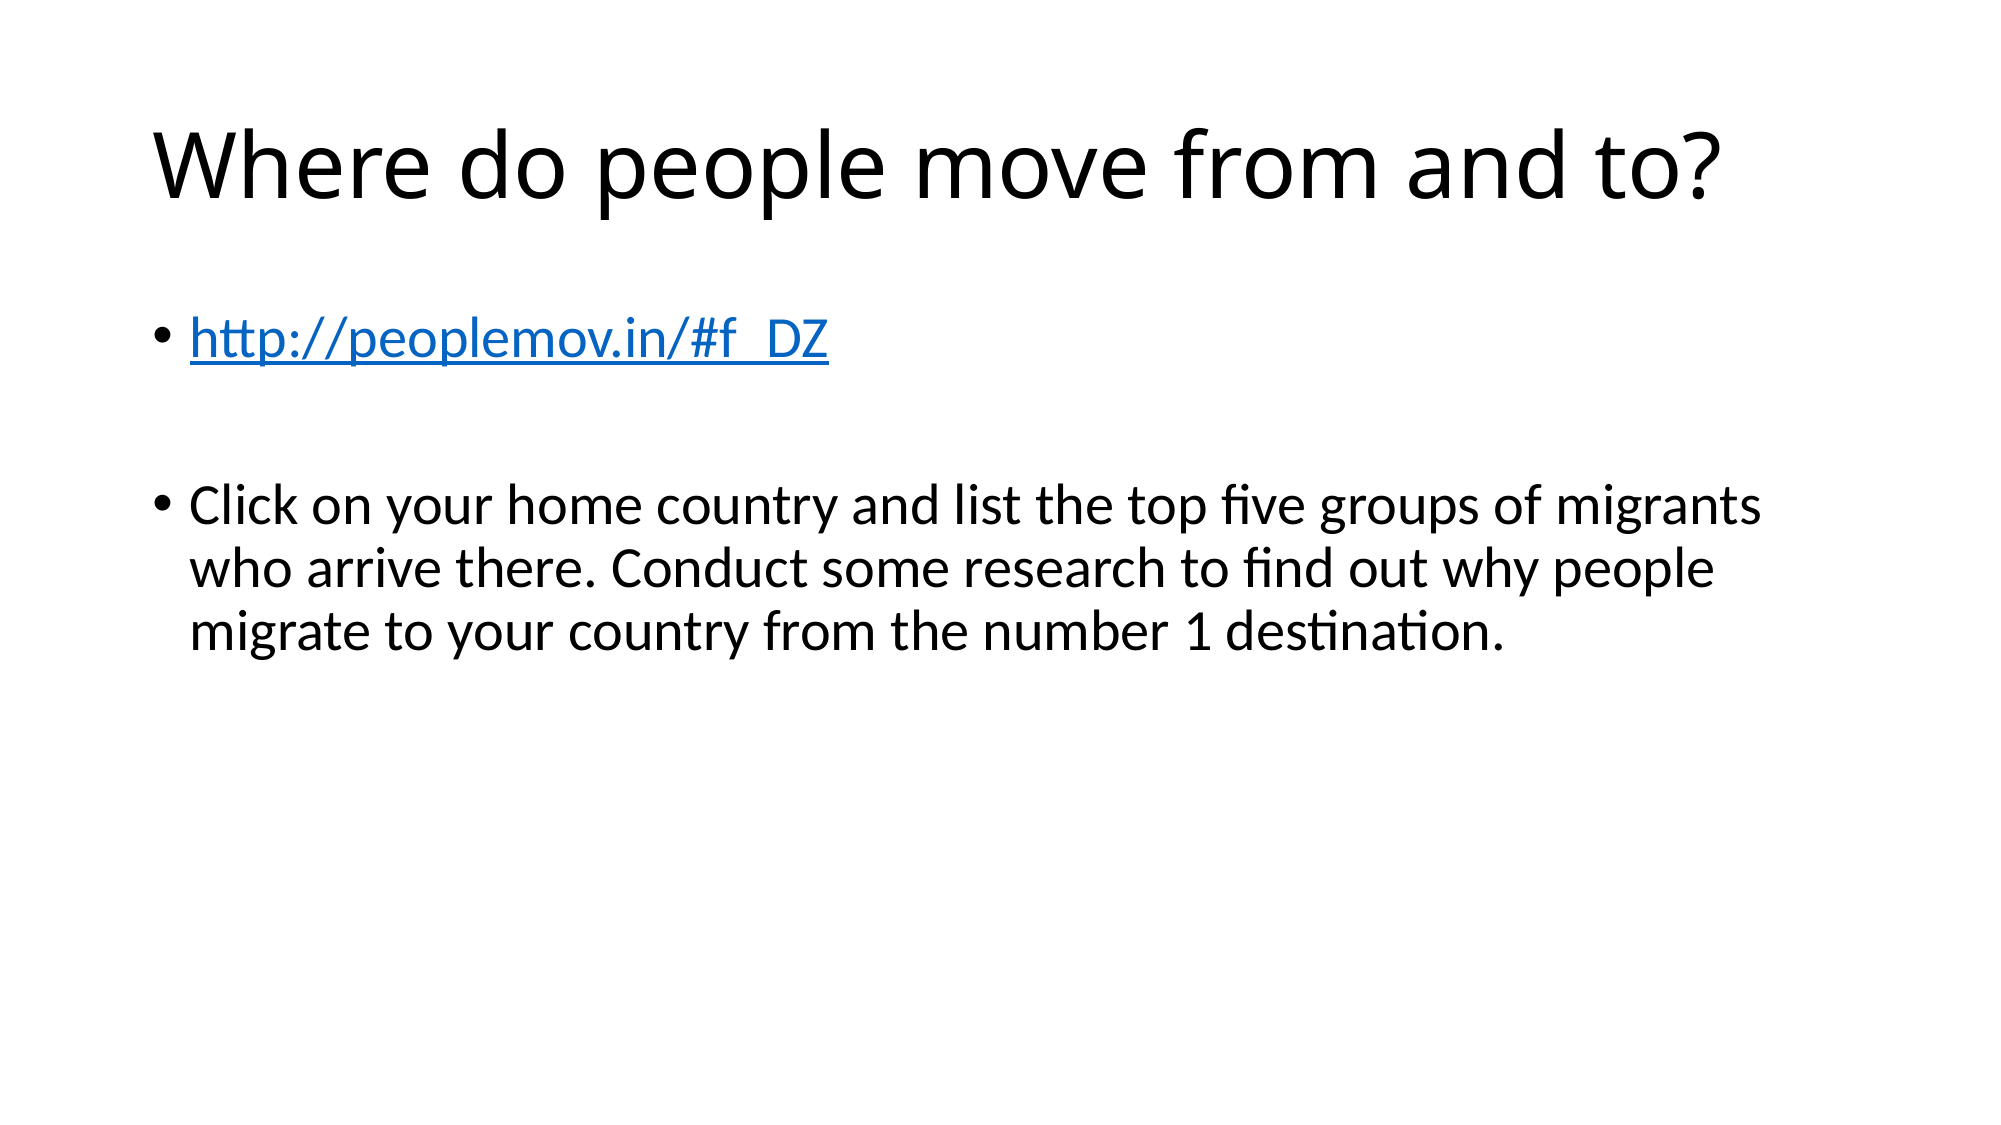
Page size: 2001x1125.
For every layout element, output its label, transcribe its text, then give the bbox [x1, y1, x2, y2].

list http://peoplemov.in/#f_DZ Click on your home country and list the top five groups of migrants who arrive there. Conduct some research to find out why people migrate to your country from the number 1 destination. [137, 299, 1863, 1014]
title Where do people move from and to? [137, 59, 1863, 278]
